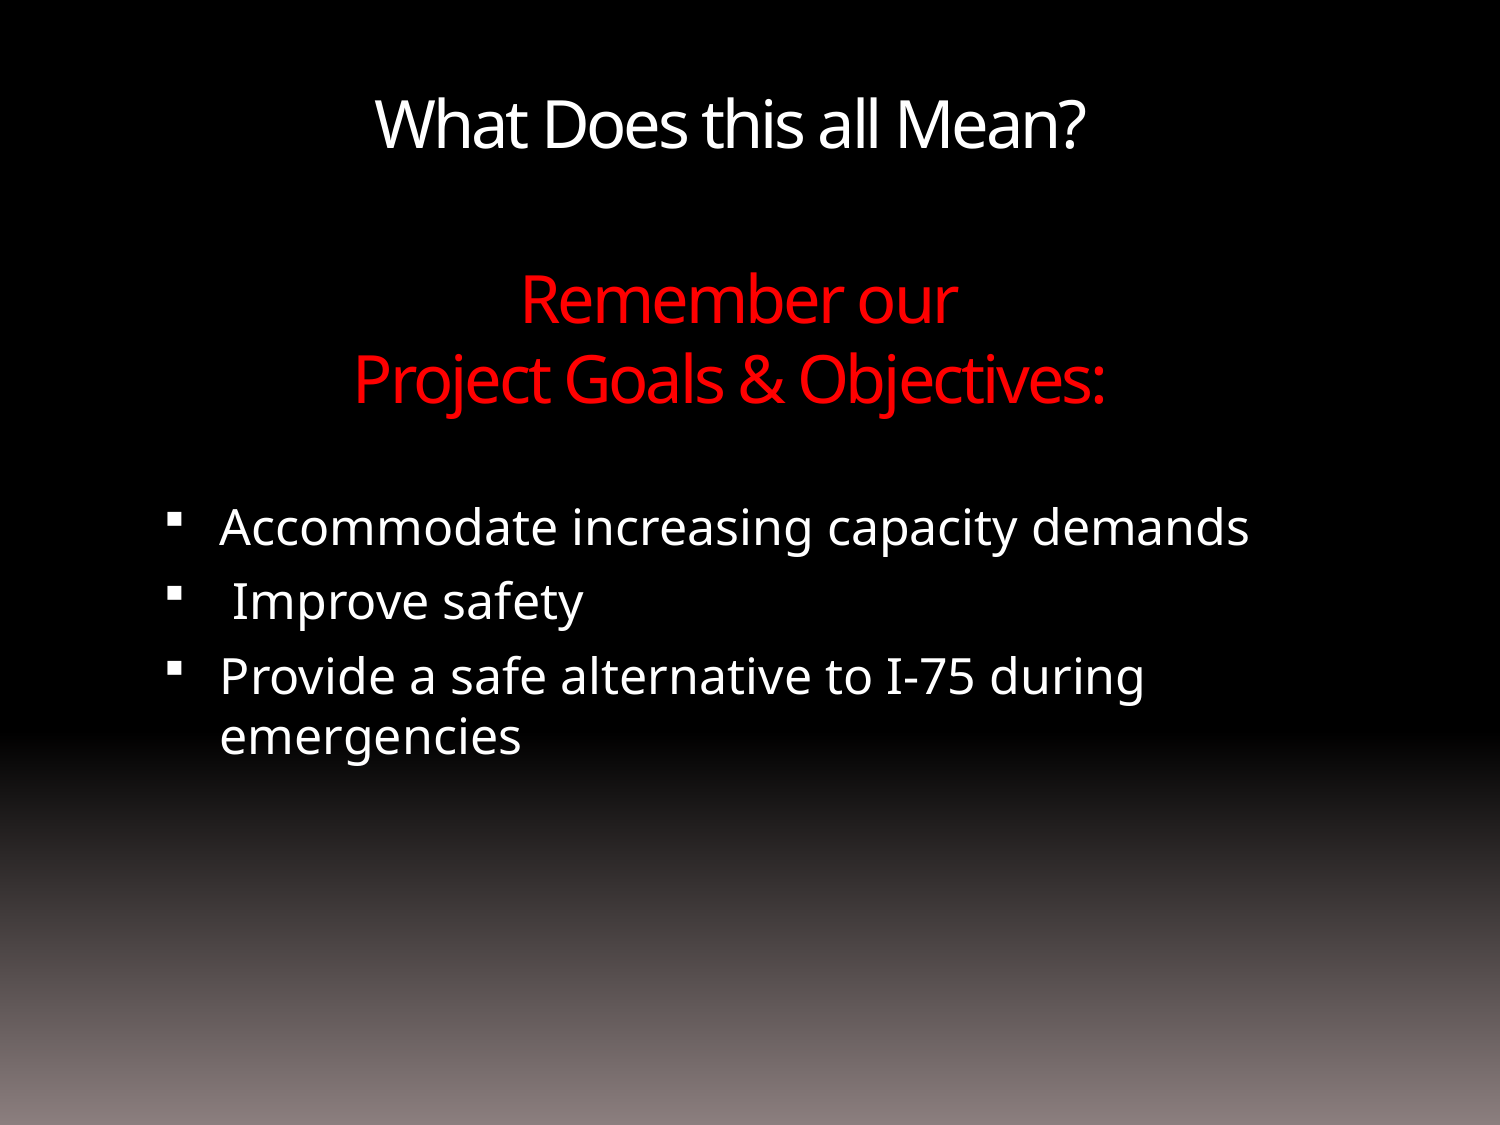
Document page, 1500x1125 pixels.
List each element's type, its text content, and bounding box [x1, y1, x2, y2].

text_box Accommodate increasing capacity demands Improve safety Provide a safe alternative to I-75 during emergencies [137, 487, 1450, 846]
text_box [37, 212, 1350, 566]
text_box What Does this all Mean? [174, 74, 1288, 212]
text_box Remember our Project Goals & Objectives: [174, 249, 1288, 463]
